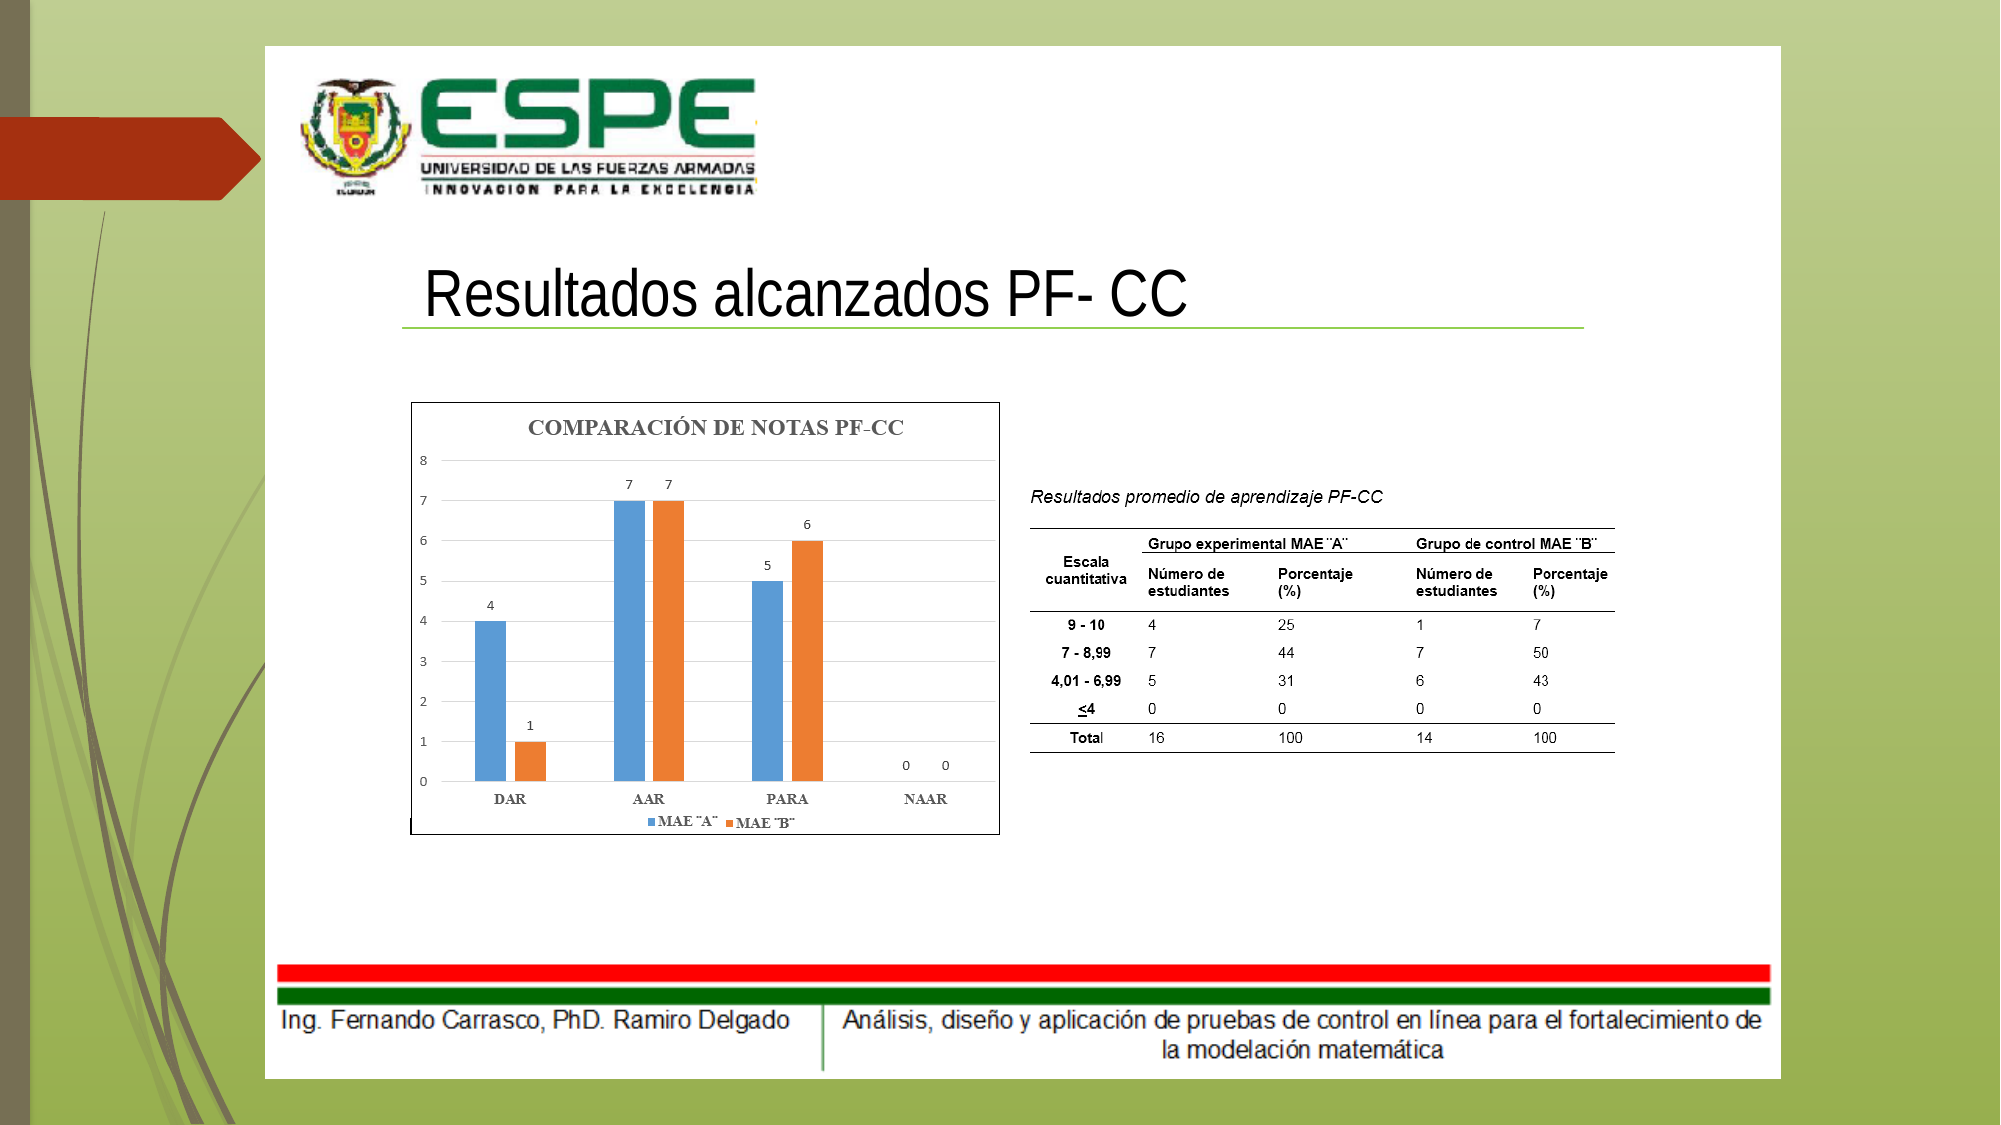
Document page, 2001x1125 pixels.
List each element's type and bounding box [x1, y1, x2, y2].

picture [265, 46, 1782, 1079]
